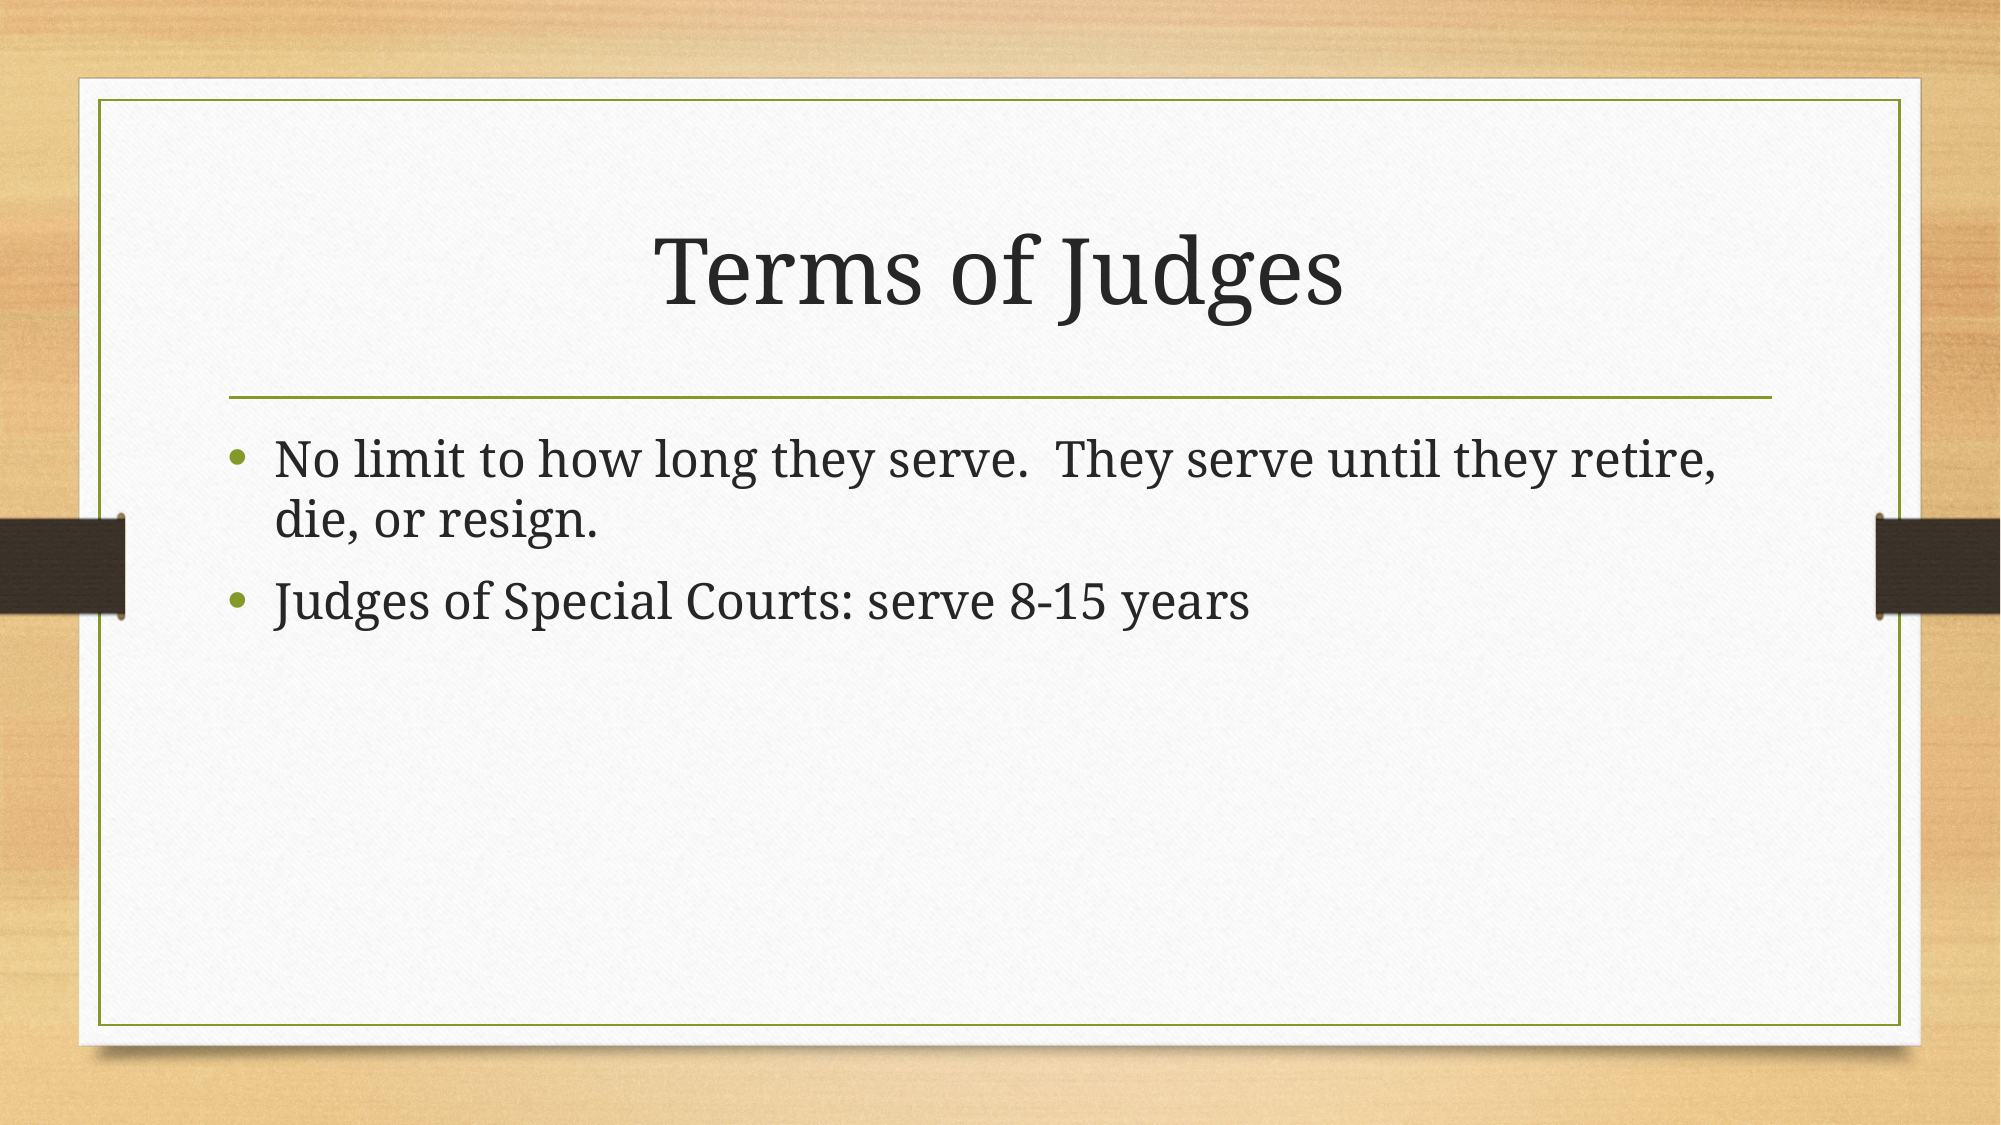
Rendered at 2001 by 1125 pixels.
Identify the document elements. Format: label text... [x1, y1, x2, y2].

picture [0, 0, 2001, 1125]
title Terms of Judges [212, 161, 1788, 375]
list No limit to how long they serve. They serve until they retire, die, or resign. Judges of Special Courts: serve 8-15 years [212, 419, 1788, 964]
